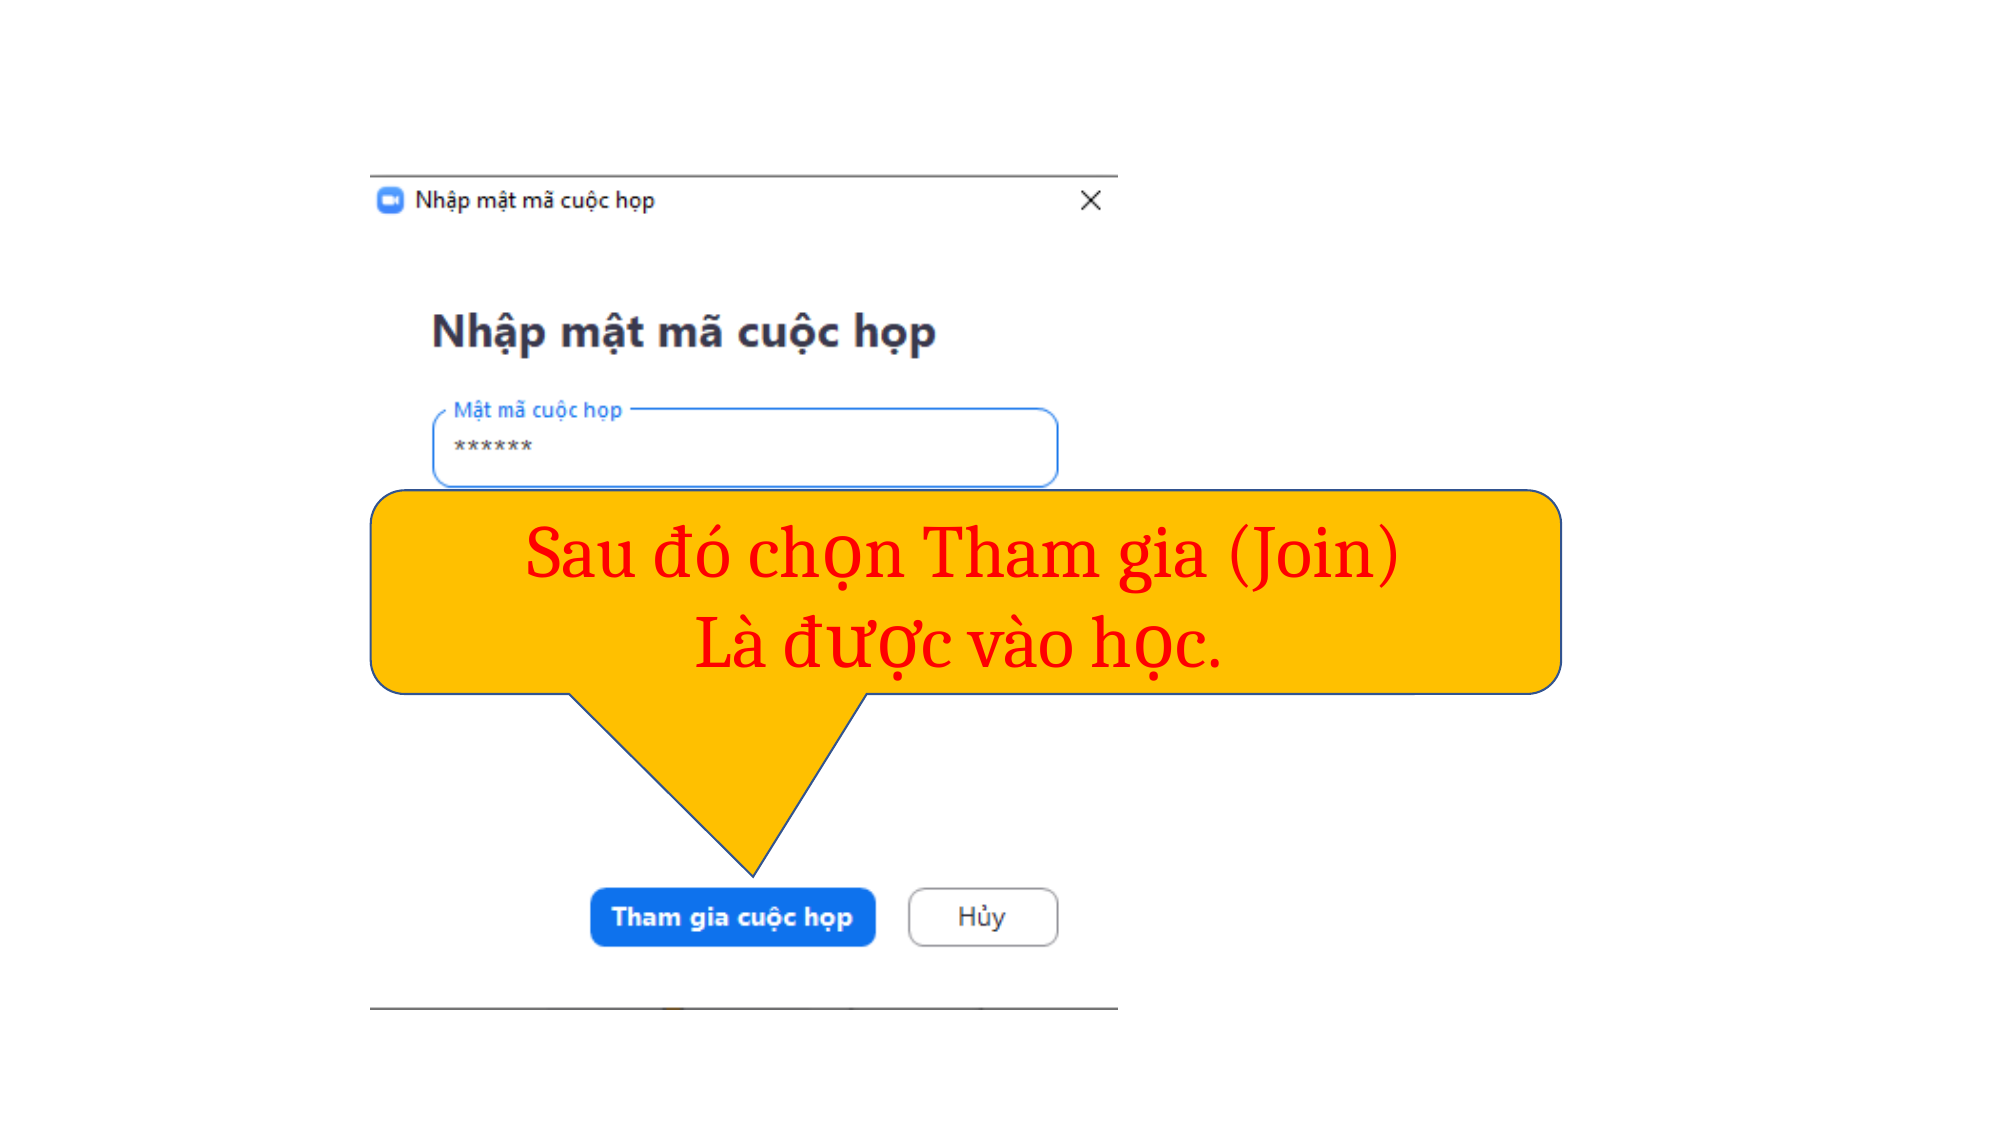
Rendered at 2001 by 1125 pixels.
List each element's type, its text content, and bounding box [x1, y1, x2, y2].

picture [370, 174, 1118, 1010]
text_box Sau đó chọn Tham gia (Join) Là được vào học. [1118, 489, 1563, 696]
